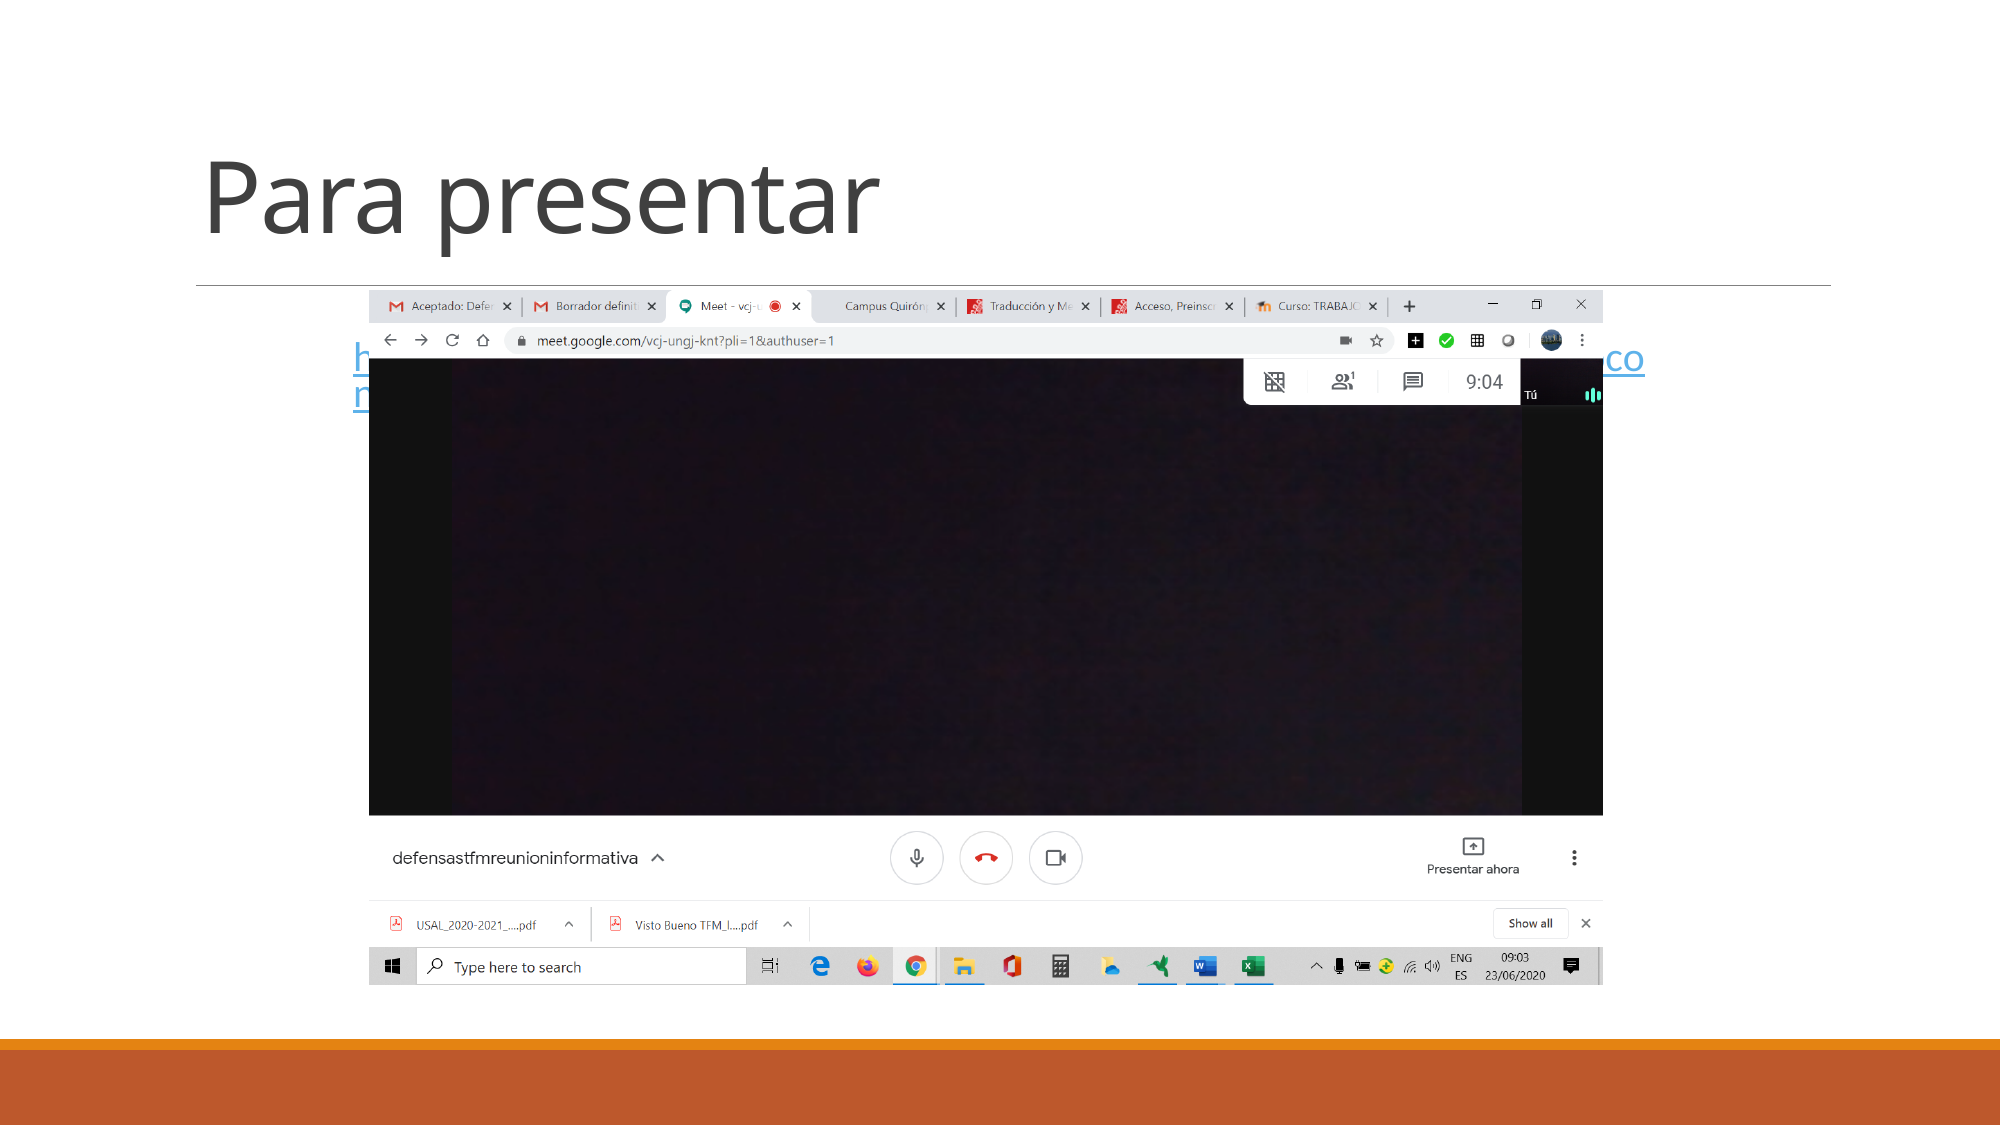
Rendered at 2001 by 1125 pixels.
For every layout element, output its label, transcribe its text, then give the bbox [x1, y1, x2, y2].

title Para presentar [186, 59, 1647, 262]
list https://sicpd.usal.es/servicios/docencia,herramientas-colaborativas/videoconferencia [353, 327, 1647, 1014]
picture [368, 289, 1604, 985]
